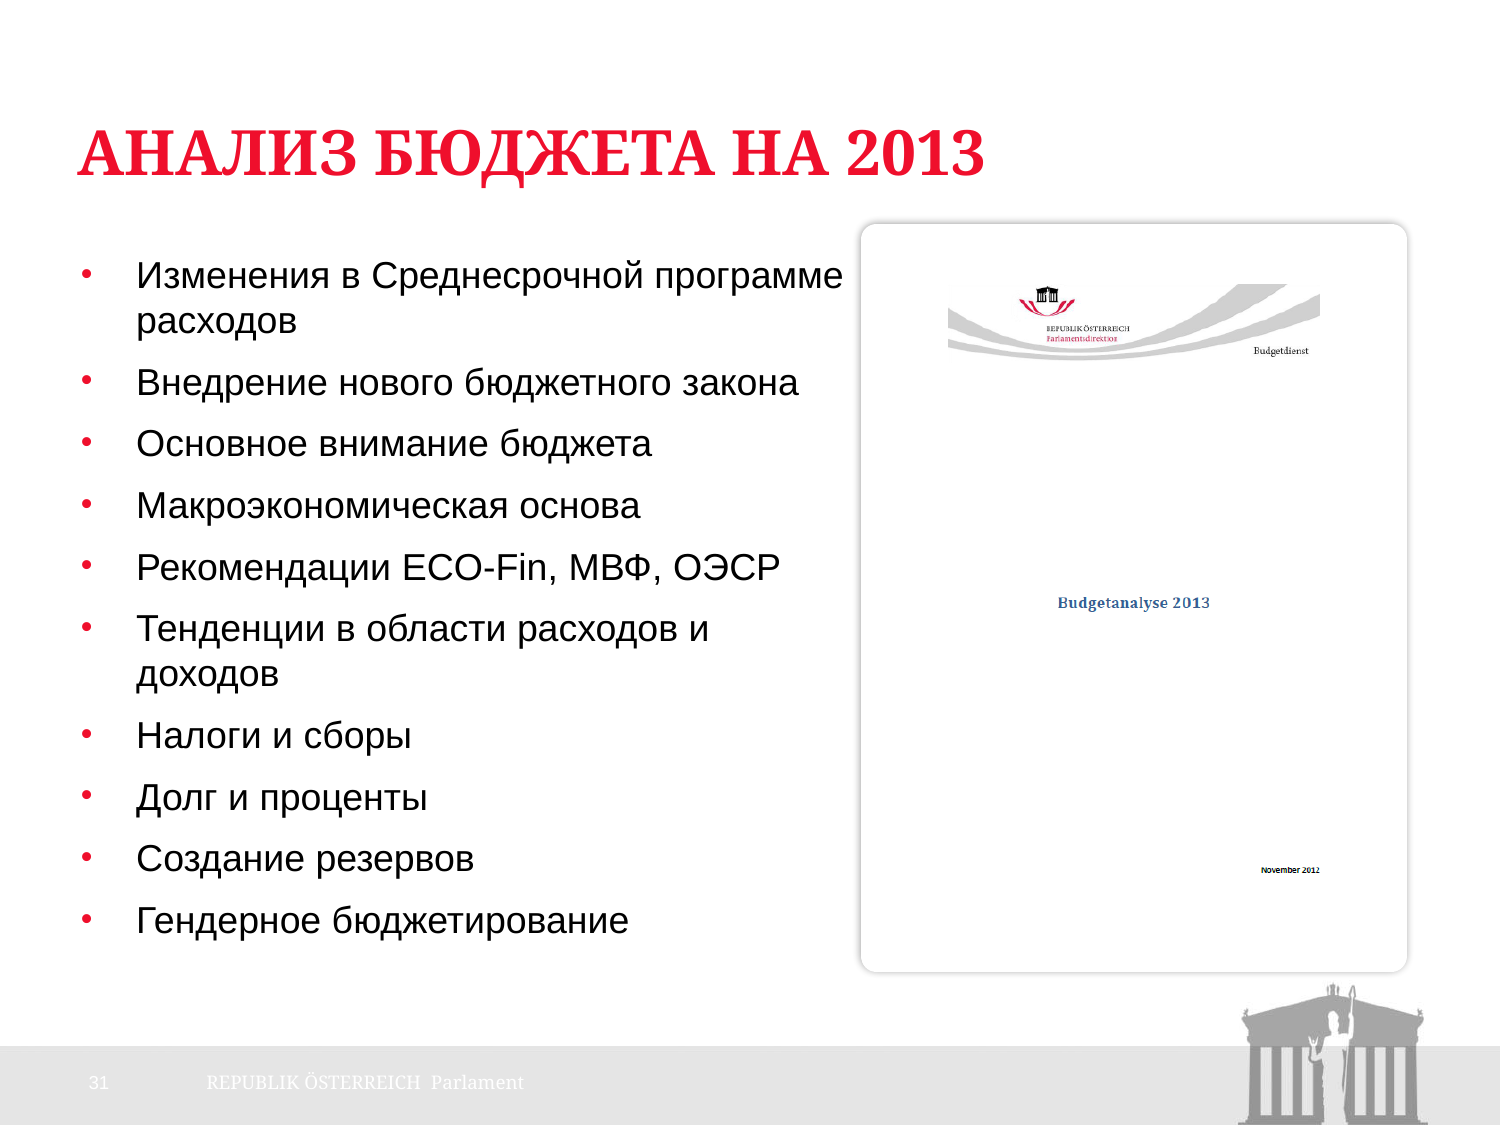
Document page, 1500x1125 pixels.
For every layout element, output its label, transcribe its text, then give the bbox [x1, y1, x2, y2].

footer REPUBLIK ÖSTERREICH Parlament [206, 1070, 595, 1121]
slide_number 31 [88, 1070, 151, 1125]
title Анализ бюджета на 2013 [62, 87, 1413, 197]
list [891, 255, 1377, 941]
list Изменения в Среднесрочной программе расходов Внедрение нового бюджетного закона Основное внимание бюджета Макроэкономическая основа Рекомендации ECO-Fin, МВФ, ОЭСР Тенденции в области расходов и доходов Налоги и сборы Долг и проценты Создание резервов Гендерное бюджетирование [64, 243, 869, 976]
picture [0, 0, 1500, 1125]
